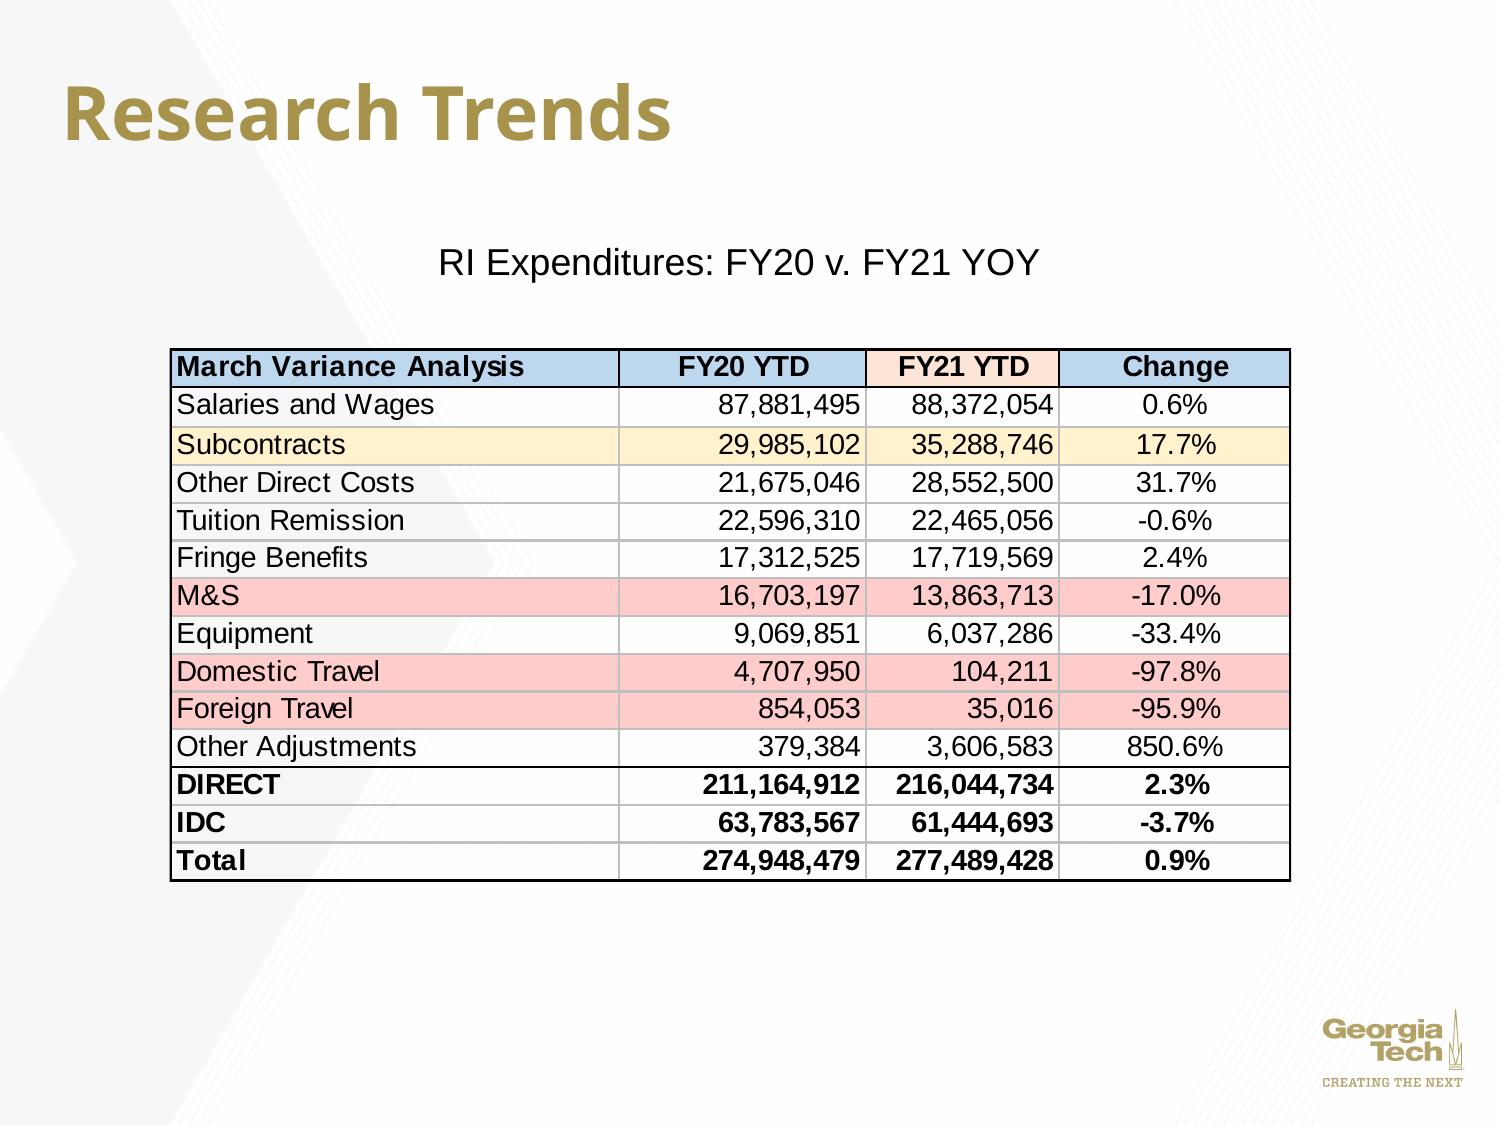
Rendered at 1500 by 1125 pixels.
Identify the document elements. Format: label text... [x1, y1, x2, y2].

picture [0, 0, 1500, 1125]
title Research Trends [46, 32, 1454, 200]
text_box RI Expenditures: FY20 v. FY21 YOY [423, 230, 1122, 291]
